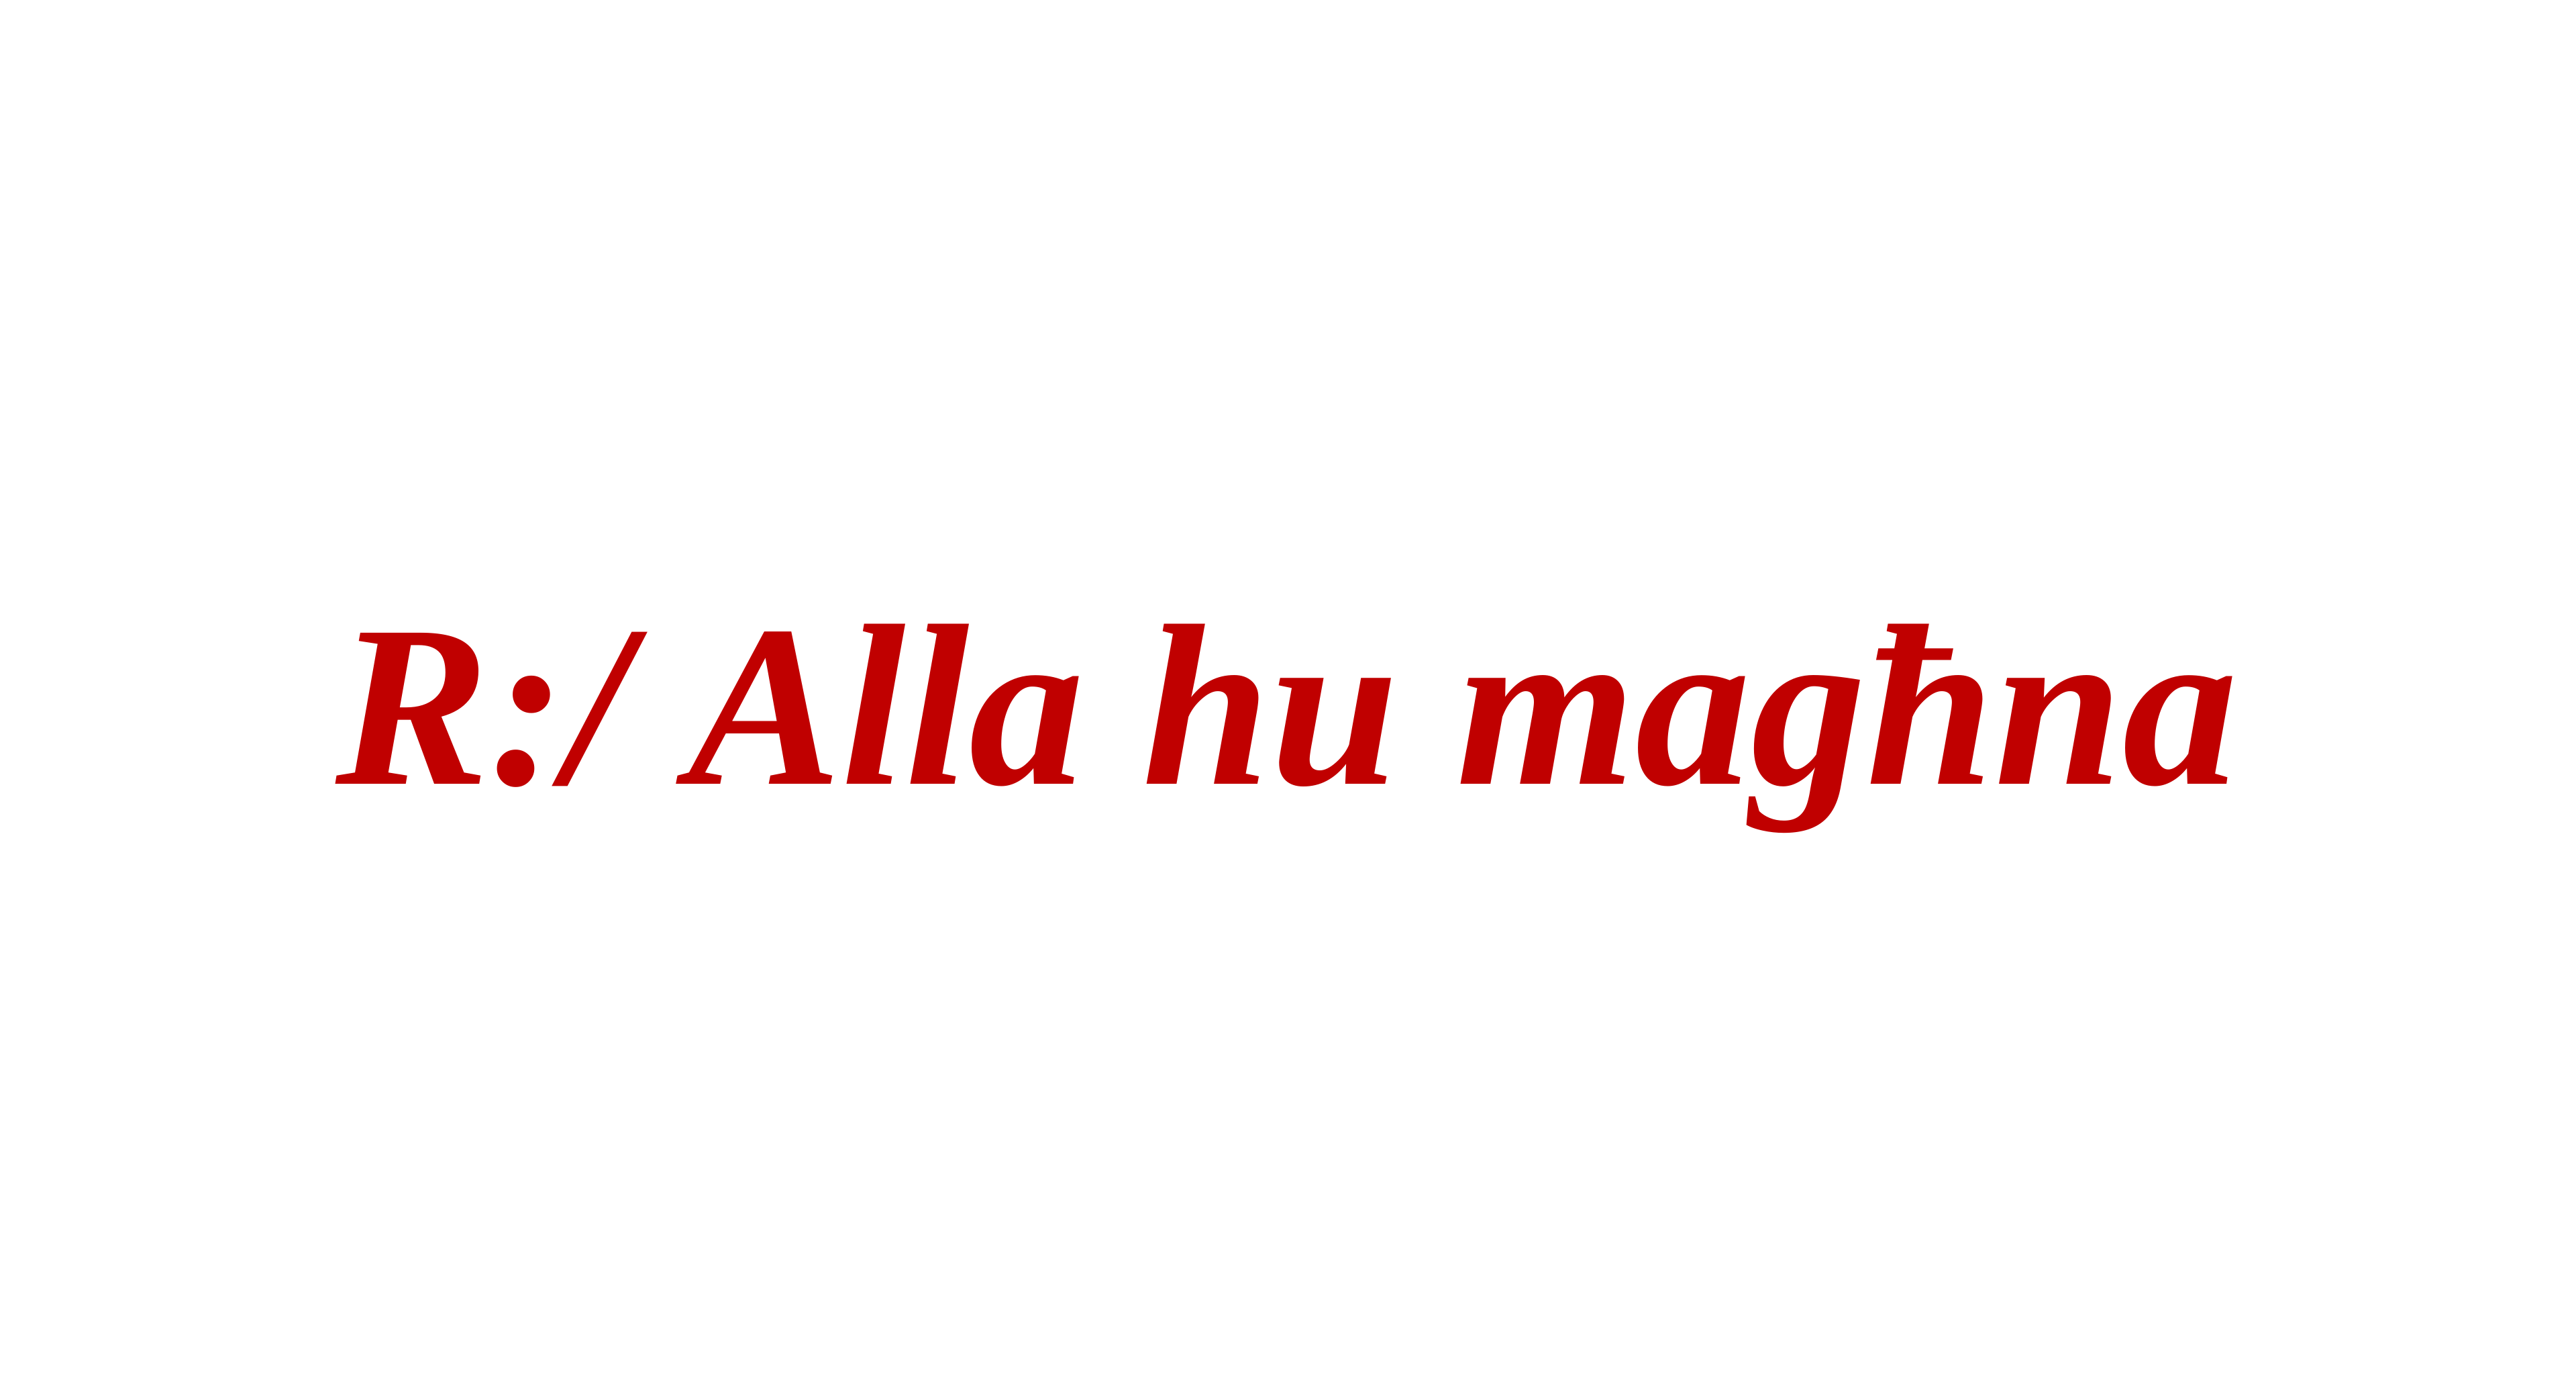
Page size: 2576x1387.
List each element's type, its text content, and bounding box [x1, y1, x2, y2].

text_box R:/ Alla hu magħna [99, 548, 2477, 835]
